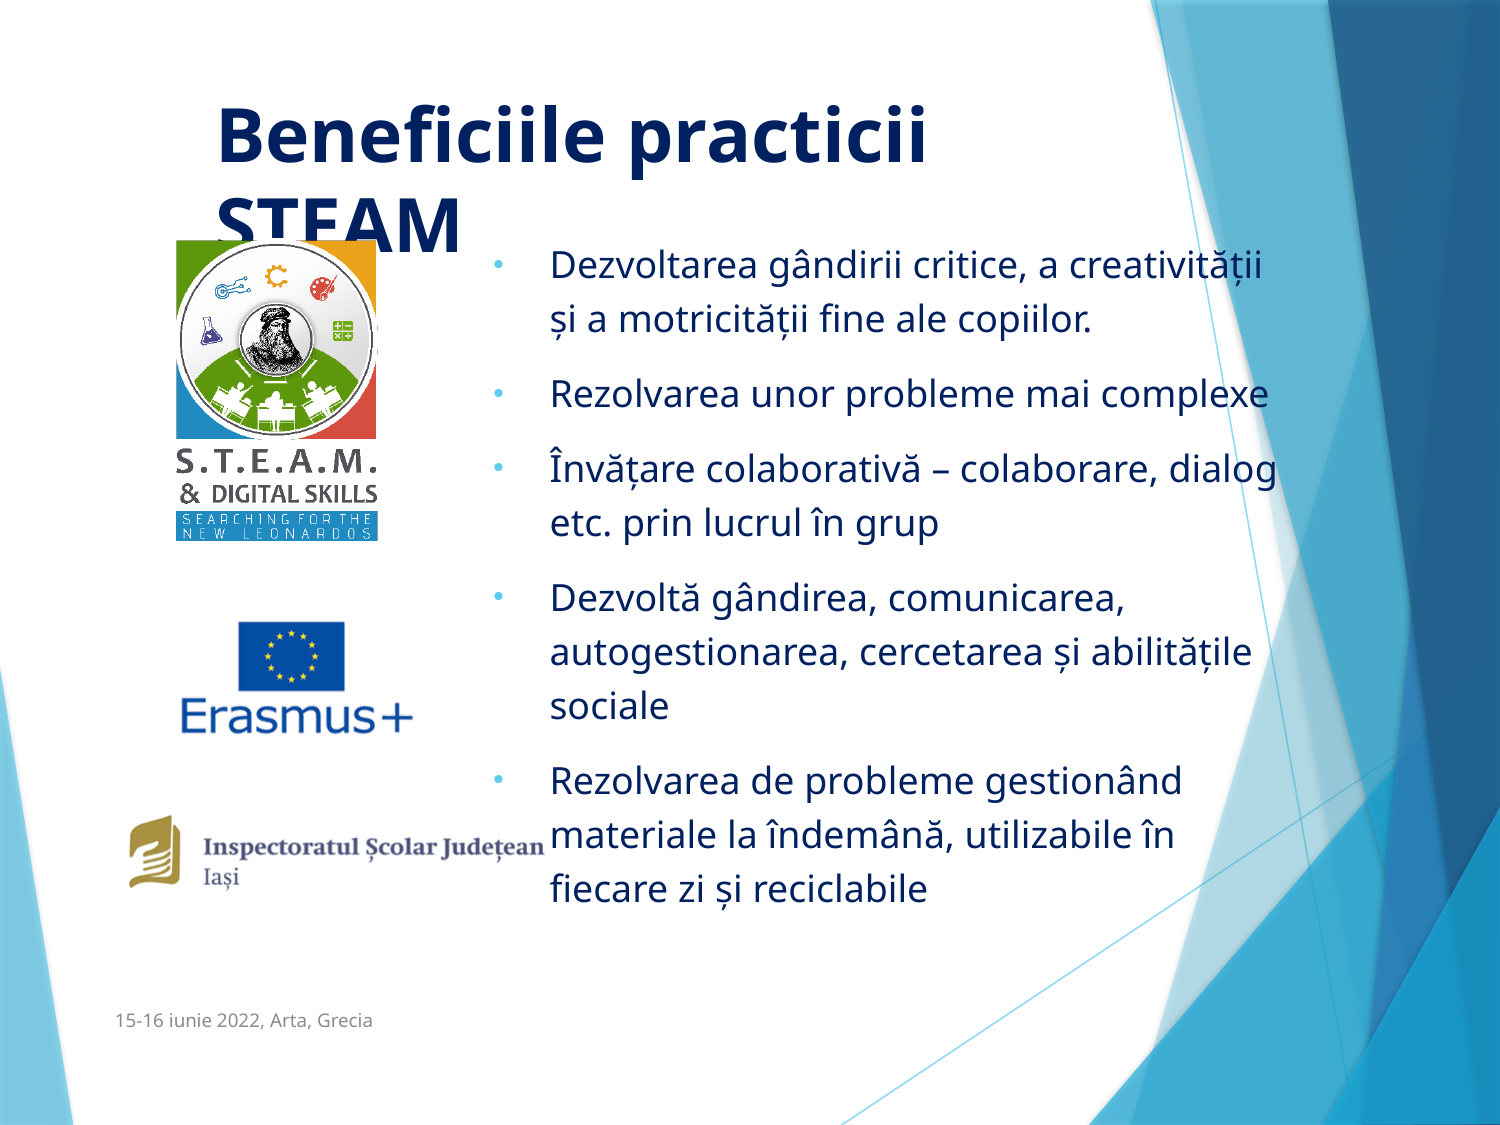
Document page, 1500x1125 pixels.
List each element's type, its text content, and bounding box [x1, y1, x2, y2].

footer 15-16 iunie 2022, Arta, Grecia [99, 991, 859, 1051]
list Dezvoltarea gândirii critice, a creativității și a motricității fine ale copiilor. Rezolvarea unor probleme mai complexe Învățare colaborativă – colaborare, dialog etc. prin lucrul în grup Dezvoltă gândirea, comunicarea, autogestionarea, cercetarea și abilitățile sociale Rezolvarea de probleme gestionând materiale la îndemână, utilizabile în fiecare zi și reciclabile [478, 224, 1310, 935]
picture [174, 237, 378, 542]
picture [149, 610, 438, 747]
title Beneficiile practicii STEAM [200, 79, 1179, 230]
picture [129, 814, 546, 896]
